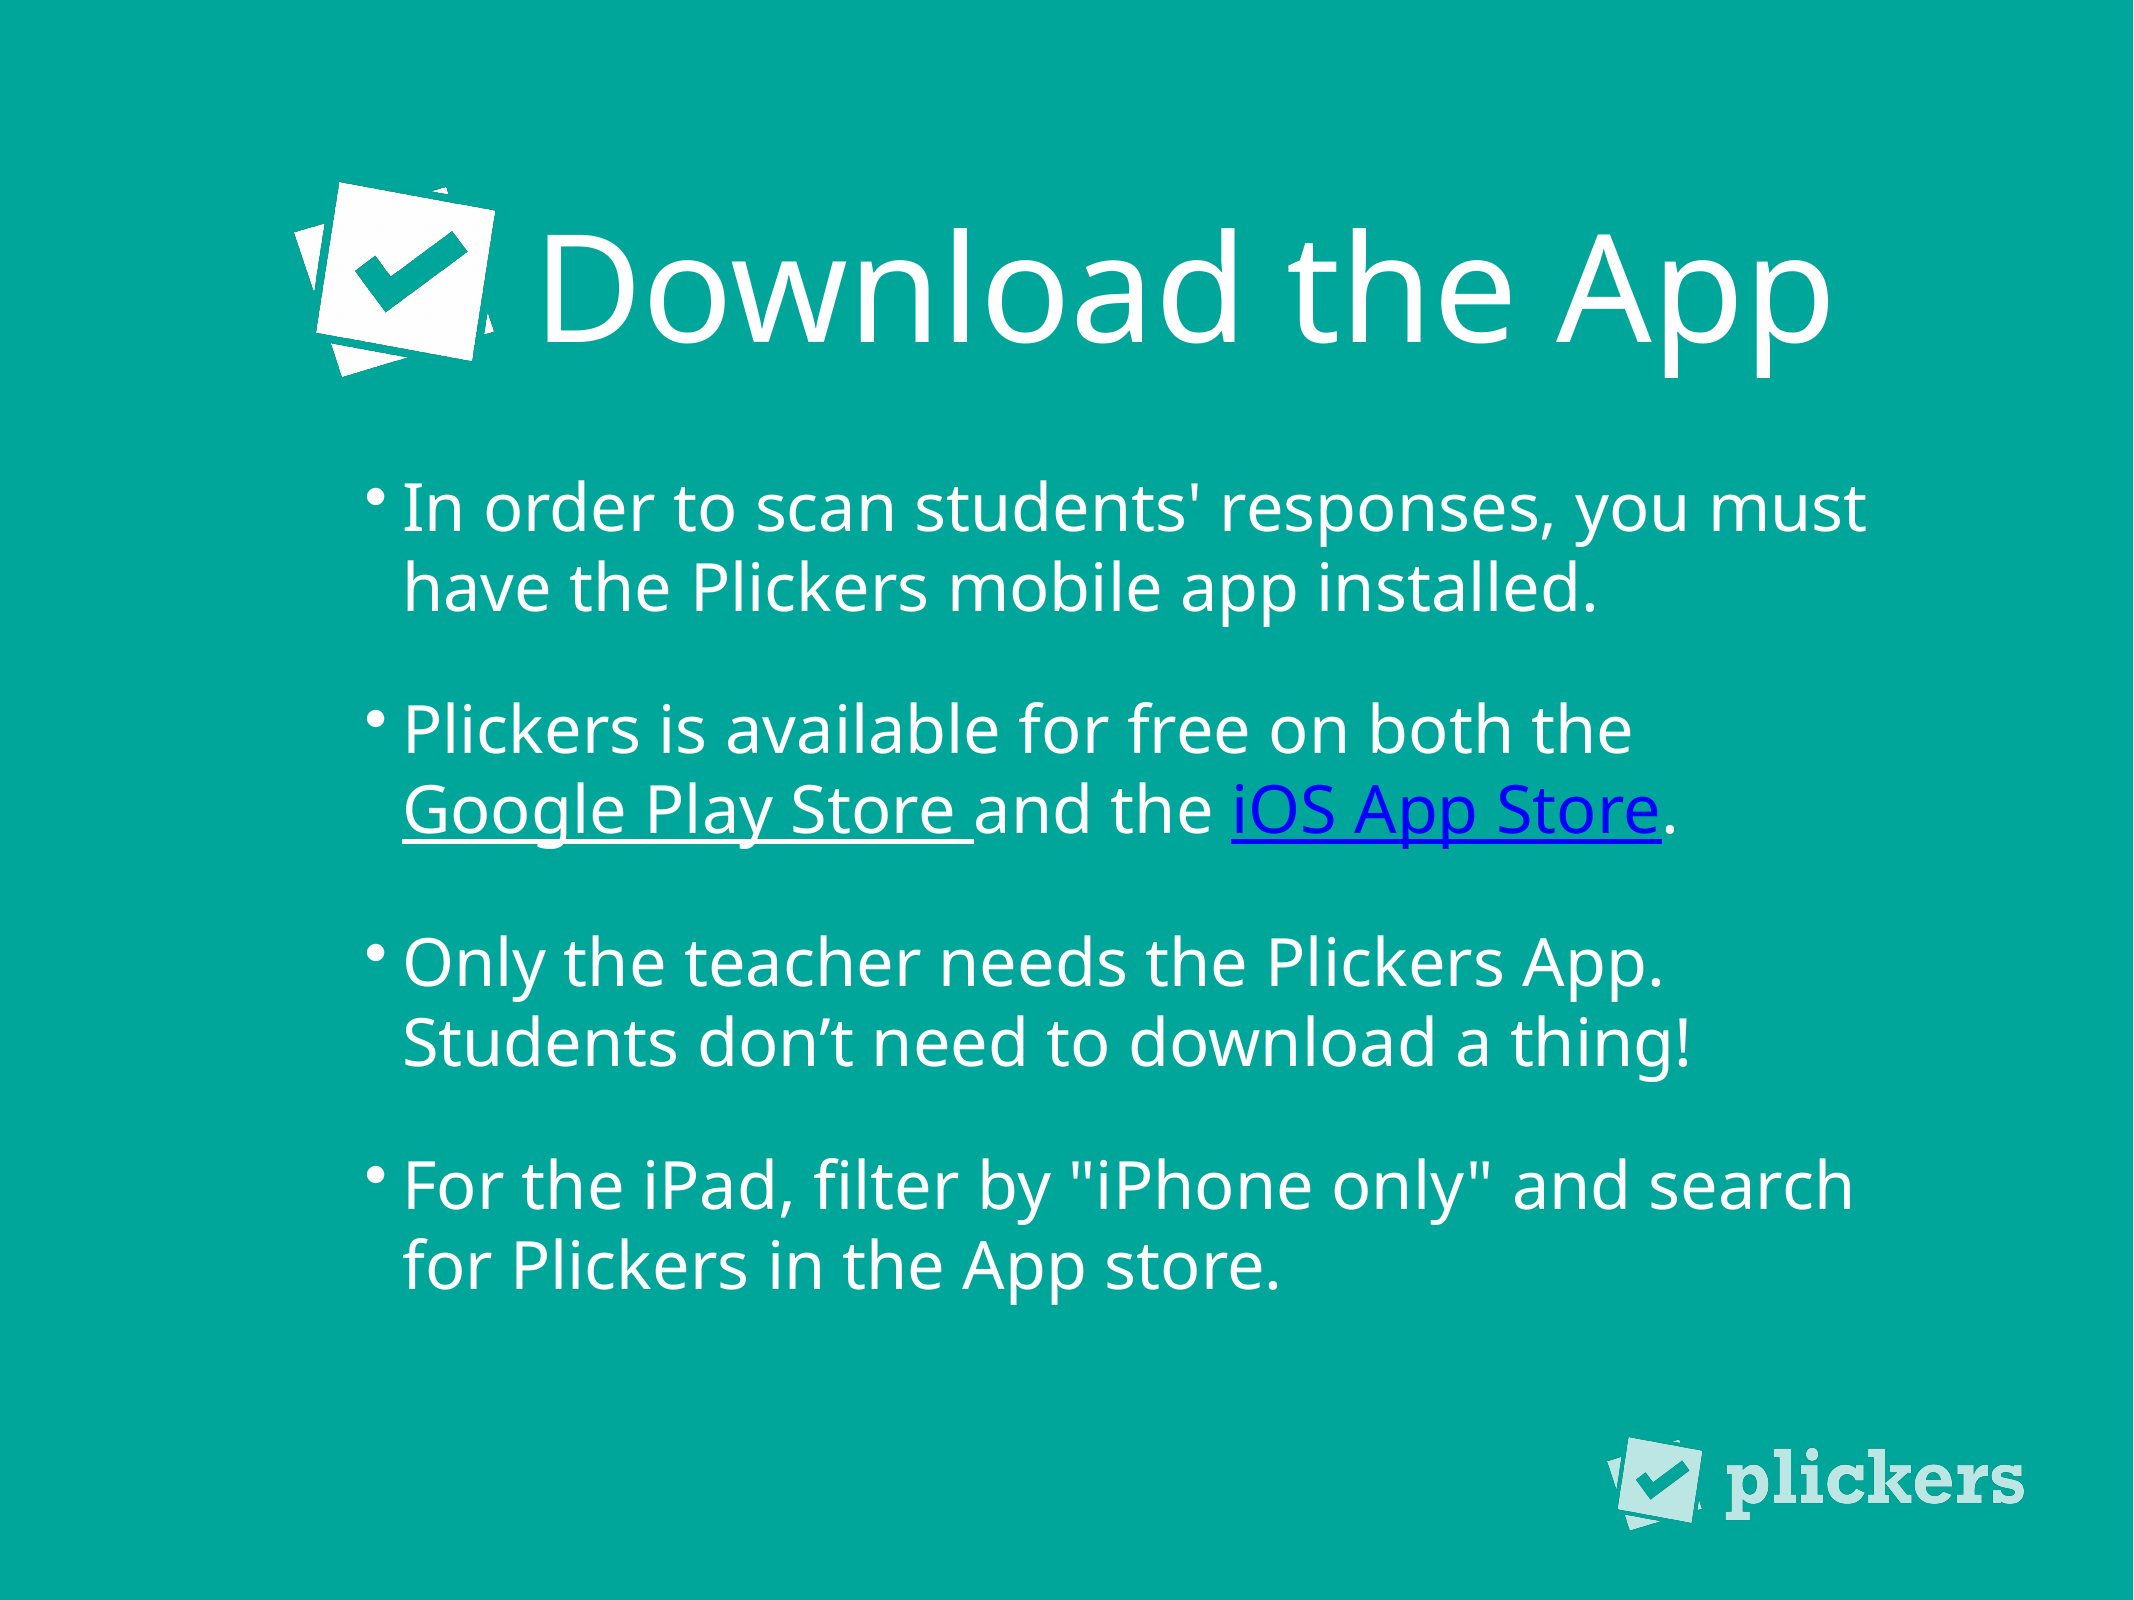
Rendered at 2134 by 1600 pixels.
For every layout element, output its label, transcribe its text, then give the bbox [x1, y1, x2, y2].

text_box Download the App [397, 23, 1974, 542]
picture [293, 182, 518, 384]
picture [1606, 1437, 2025, 1535]
text_box In order to scan students' responses, you must have the Plickers mobile app installed. Plickers is available for free on both the Google Play Store and the iOS App Store. Only the teacher needs the Plickers App. Students don’t need to download a thing! For the iPad, filter by "iPhone only" and search for Plickers in the App store. [364, 464, 1962, 1303]
